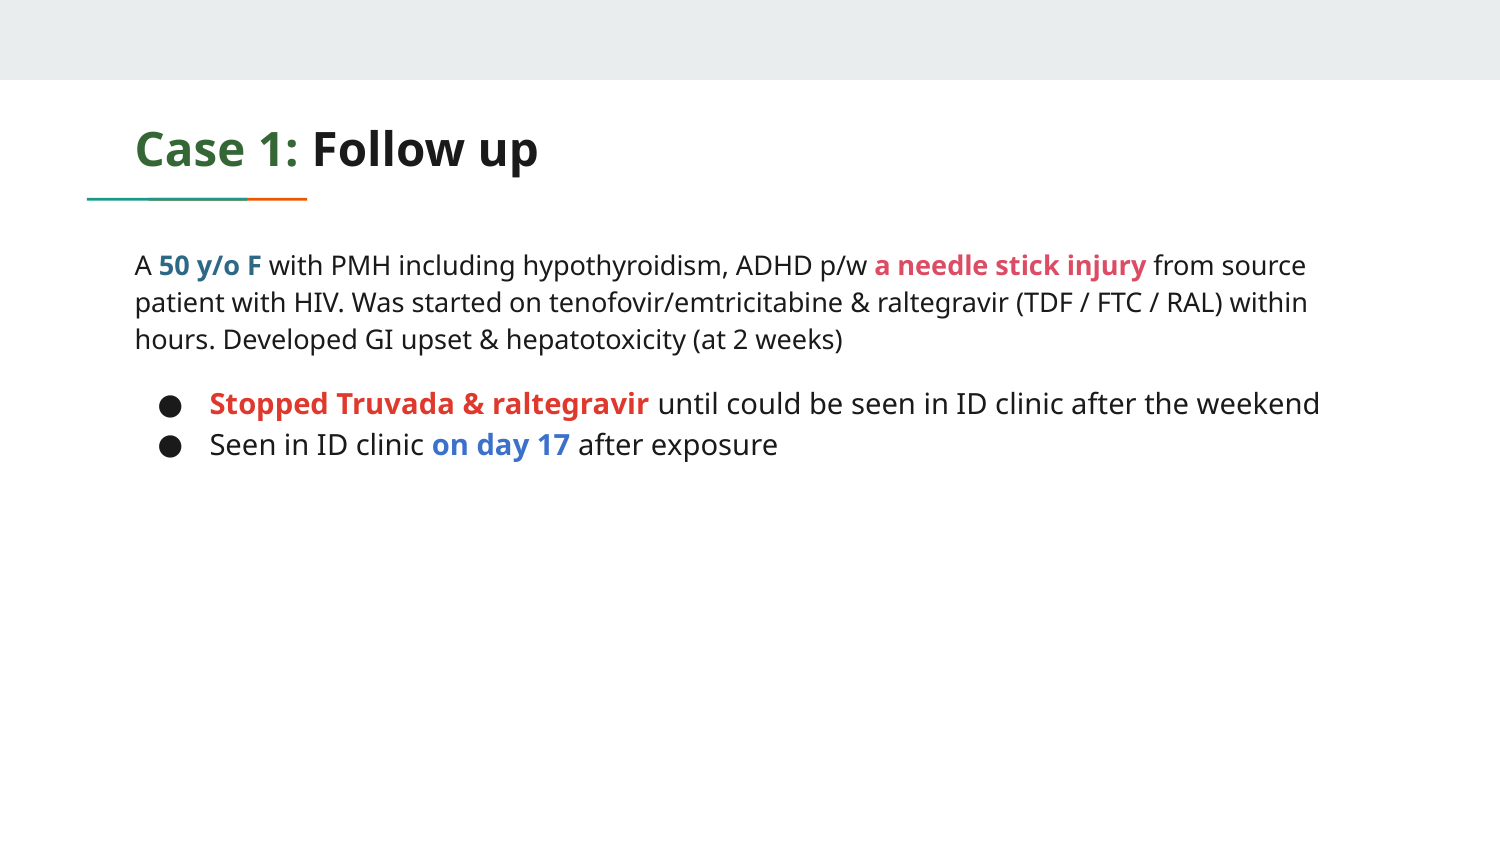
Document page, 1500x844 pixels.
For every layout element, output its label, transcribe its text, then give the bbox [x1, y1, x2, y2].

title Case 1: Follow up [119, 103, 1381, 192]
list A 50 y/o F with PMH including hypothyroidism, ADHD p/w a needle stick injury from source patient with HIV. Was started on tenofovir/emtricitabine & raltegravir (TDF / FTC / RAL) within hours. Developed GI upset & hepatotoxicity (at 2 weeks) Stopped Truvada & raltegravir until could be seen in ID clinic after the weekend Seen in ID clinic on day 17 after exposure [119, 228, 1381, 600]
